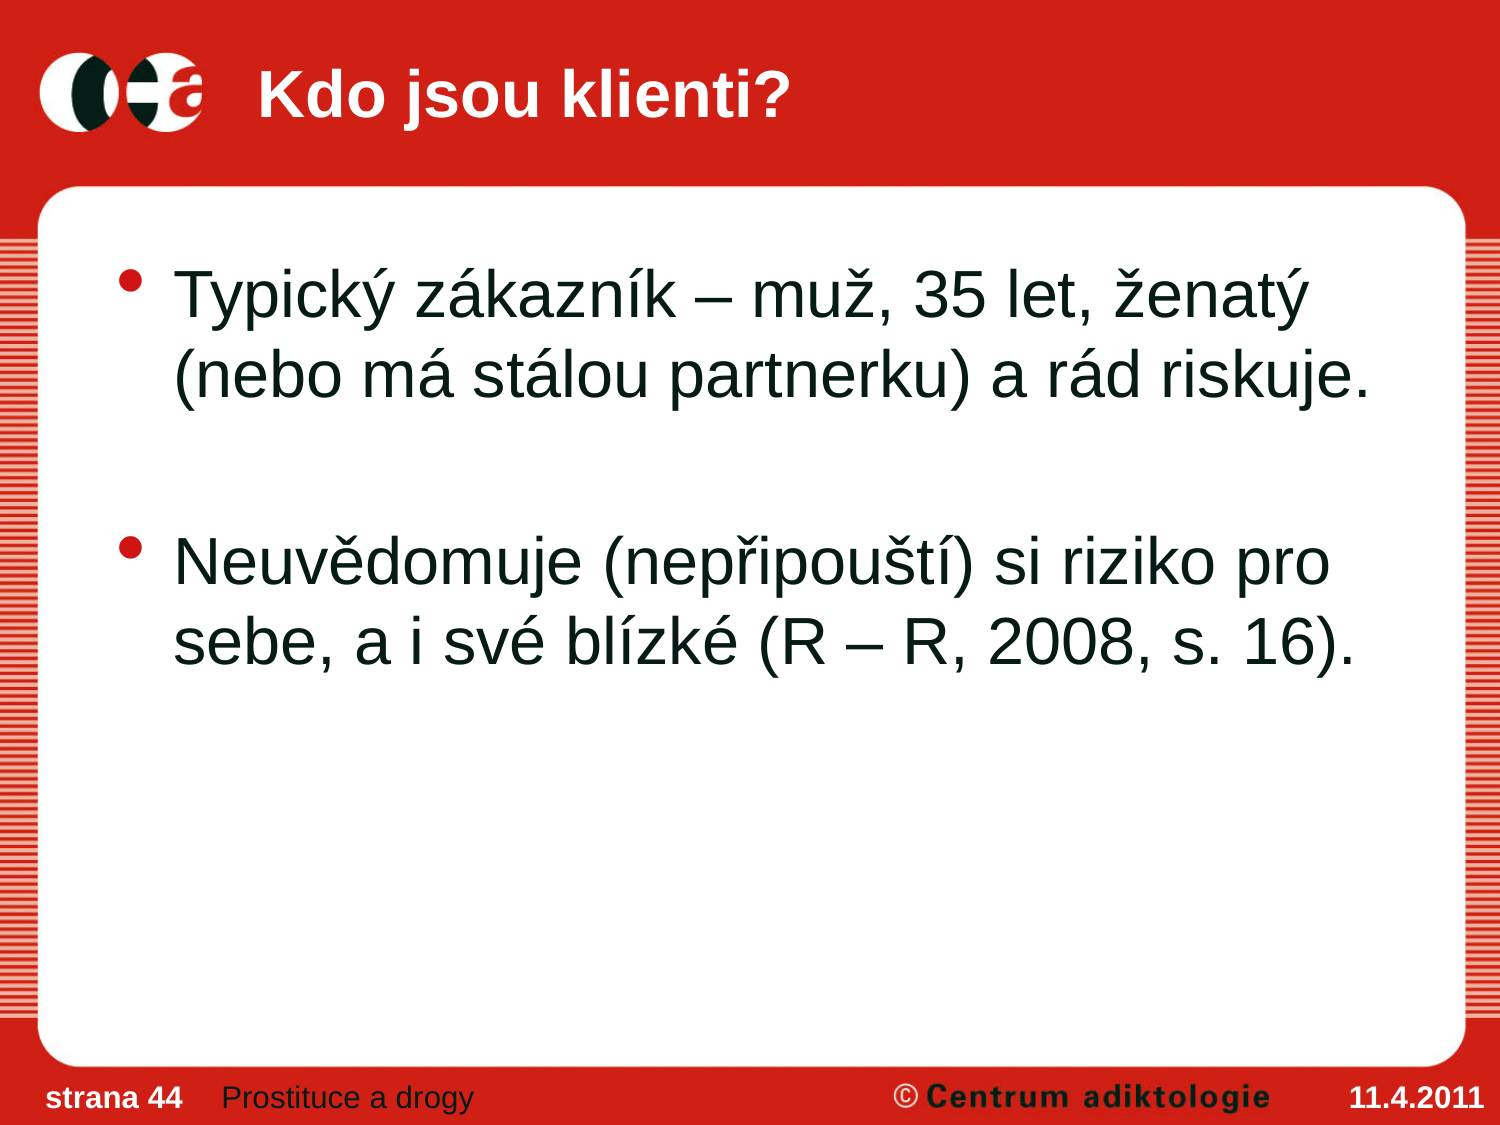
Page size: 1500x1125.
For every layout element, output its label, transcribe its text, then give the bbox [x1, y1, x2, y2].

footer Prostituce a drogy [206, 1070, 857, 1118]
title Kdo jsou klienti? [241, 48, 1448, 132]
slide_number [1281, 1070, 1500, 1118]
slide_number strana 44 [29, 1070, 211, 1125]
list Typický zákazník – muž, 35 let, ženatý (nebo má stálou partnerku) a rád riskuje. Neuvědomuje (nepřipouští) si riziko pro sebe, a i své blízké (R – R, 2008, s. 16). [101, 243, 1426, 1010]
picture [0, 0, 1500, 1125]
